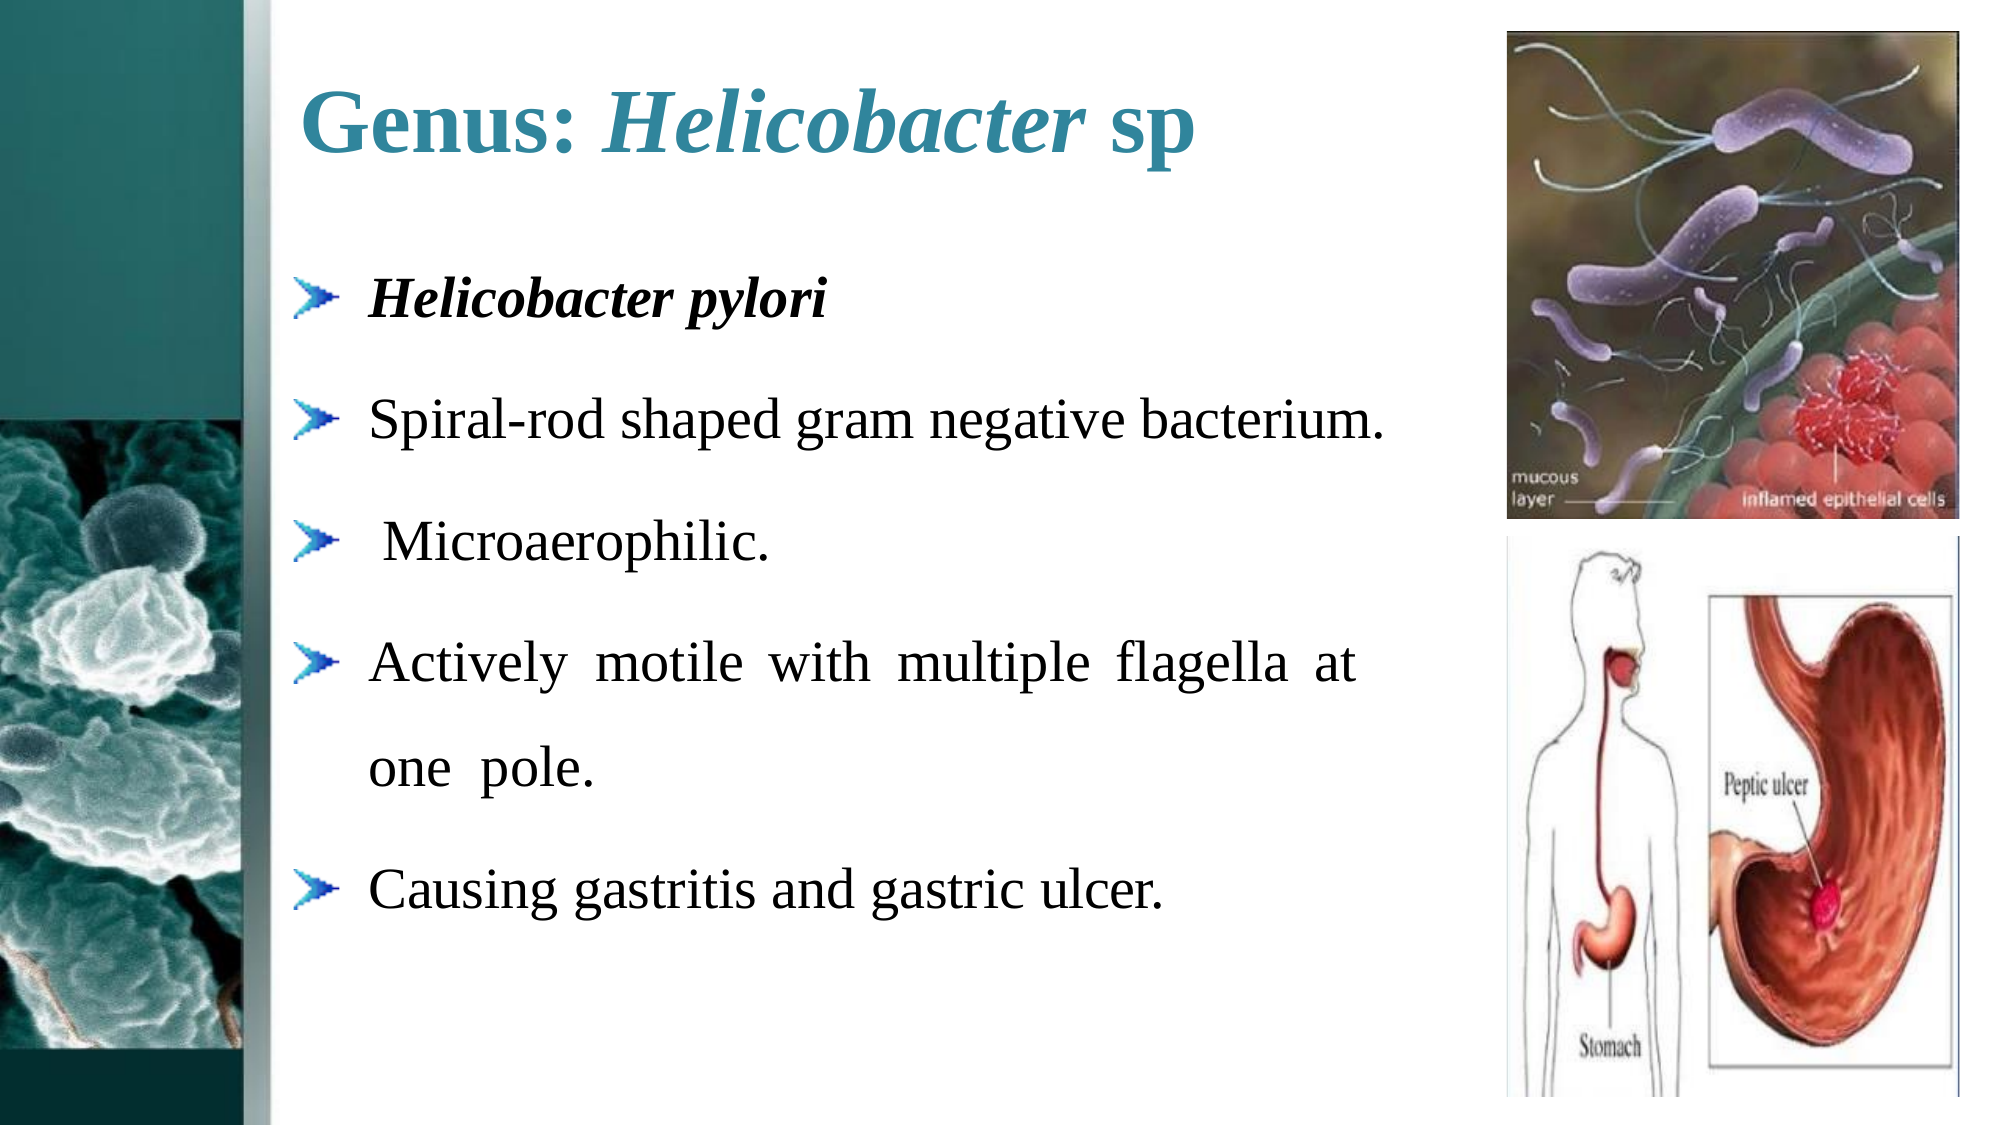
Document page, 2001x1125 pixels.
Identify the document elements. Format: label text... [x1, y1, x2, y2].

text_box [293, 399, 340, 440]
text_box [293, 520, 340, 562]
text_box [293, 277, 340, 319]
picture [0, 0, 280, 1125]
text_box [1506, 536, 1960, 1097]
text_box [293, 869, 340, 910]
text_box [293, 642, 340, 684]
text_box [1506, 31, 1960, 519]
text_box Helicobacter pylori Spiral-rod shaped gram negative bacterium. Microaerophilic. Actively motile with multiple flagella at one pole. Causing gastritis and gastric ulcer. [366, 257, 1466, 920]
title Genus: Helicobacter sp [297, 59, 1199, 250]
